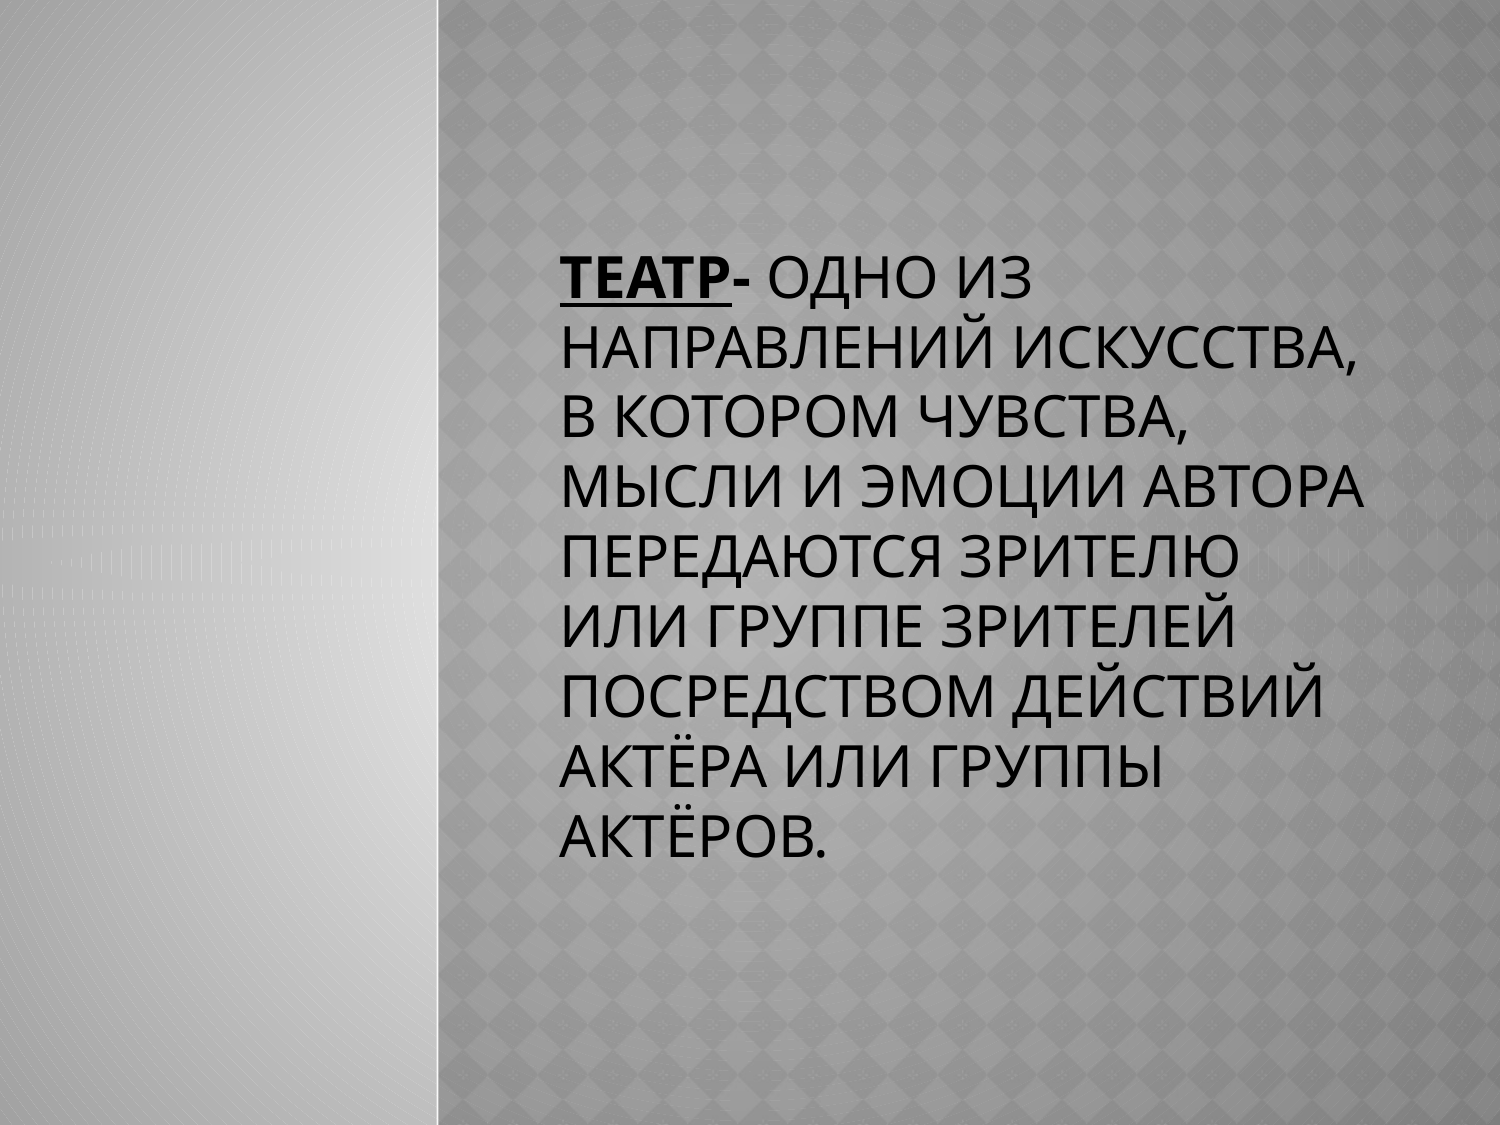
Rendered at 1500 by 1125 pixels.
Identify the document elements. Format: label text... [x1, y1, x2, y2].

title Театр- одно из направлений искусства, в котором чувства, мысли и эмоции автора передаются зрителю или группе зрителей посредством действий актёра или группы актёров. [552, 219, 1390, 870]
